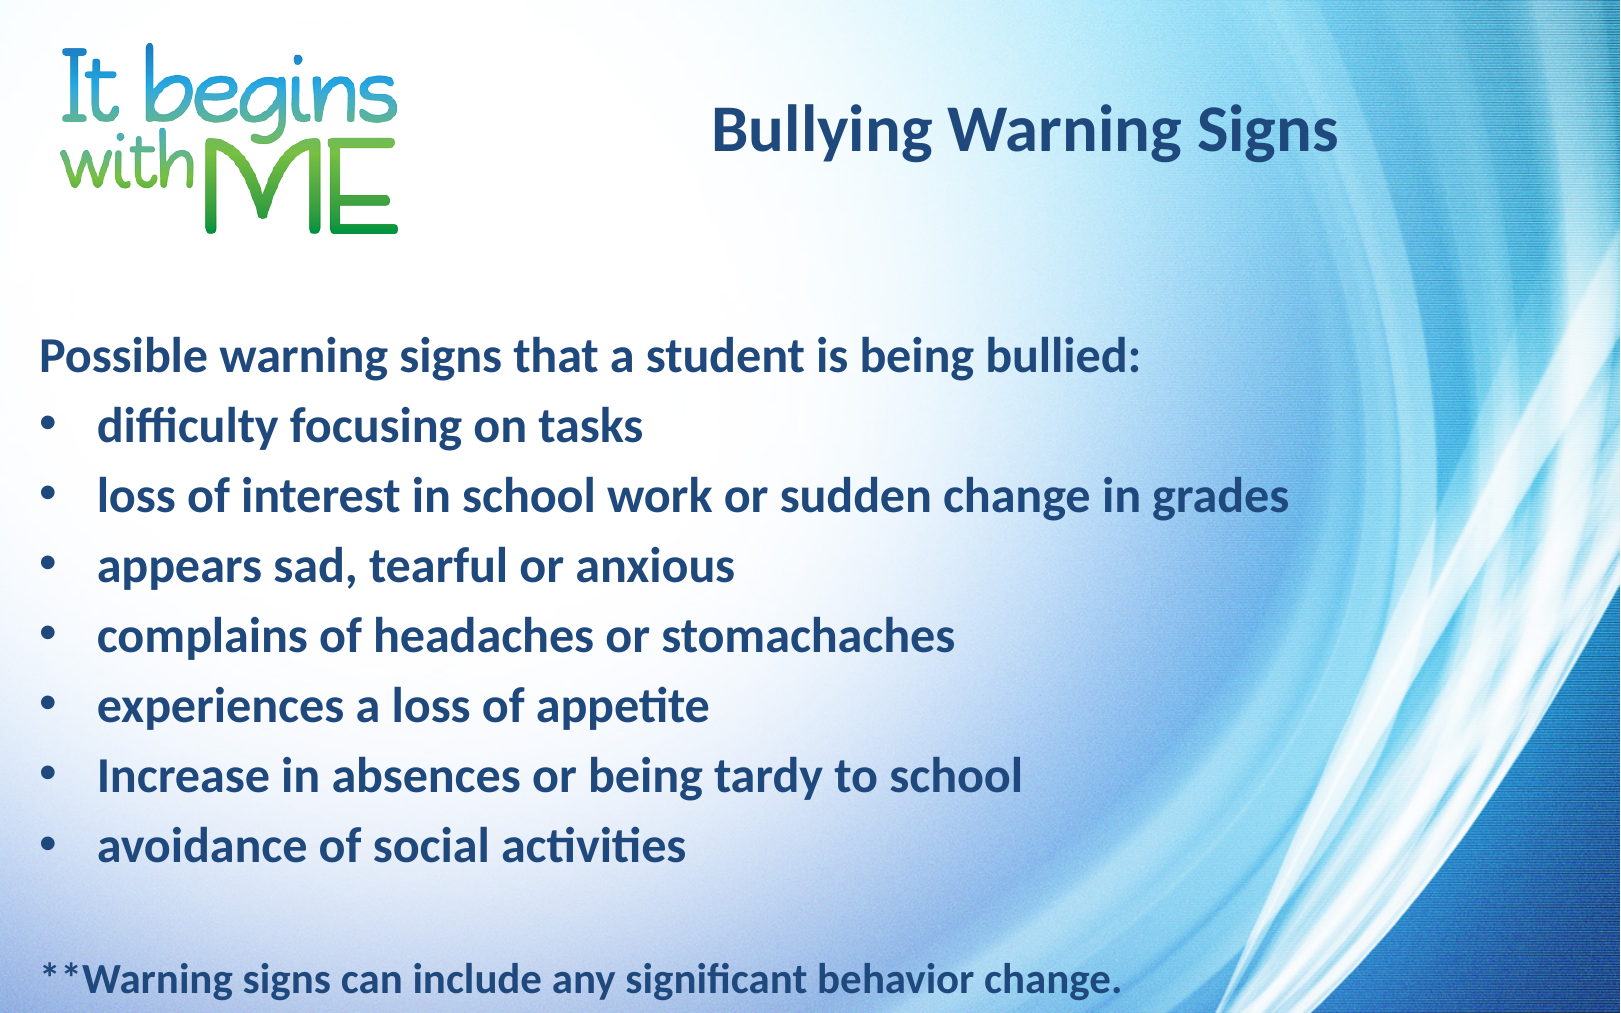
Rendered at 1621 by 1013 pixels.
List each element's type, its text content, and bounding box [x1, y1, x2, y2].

title Bullying Warning Signs [497, 40, 1539, 210]
picture [0, 0, 1620, 1013]
list Possible warning signs that a student is being bullied: difficulty focusing on tasks loss of interest in school work or sudden change in grades appears sad, tearful or anxious complains of headaches or stomachaches experiences a loss of appetite Increase in absences or being tardy to school avoidance of social activities **Warning signs can include any significant behavior change. [22, 243, 1598, 1013]
